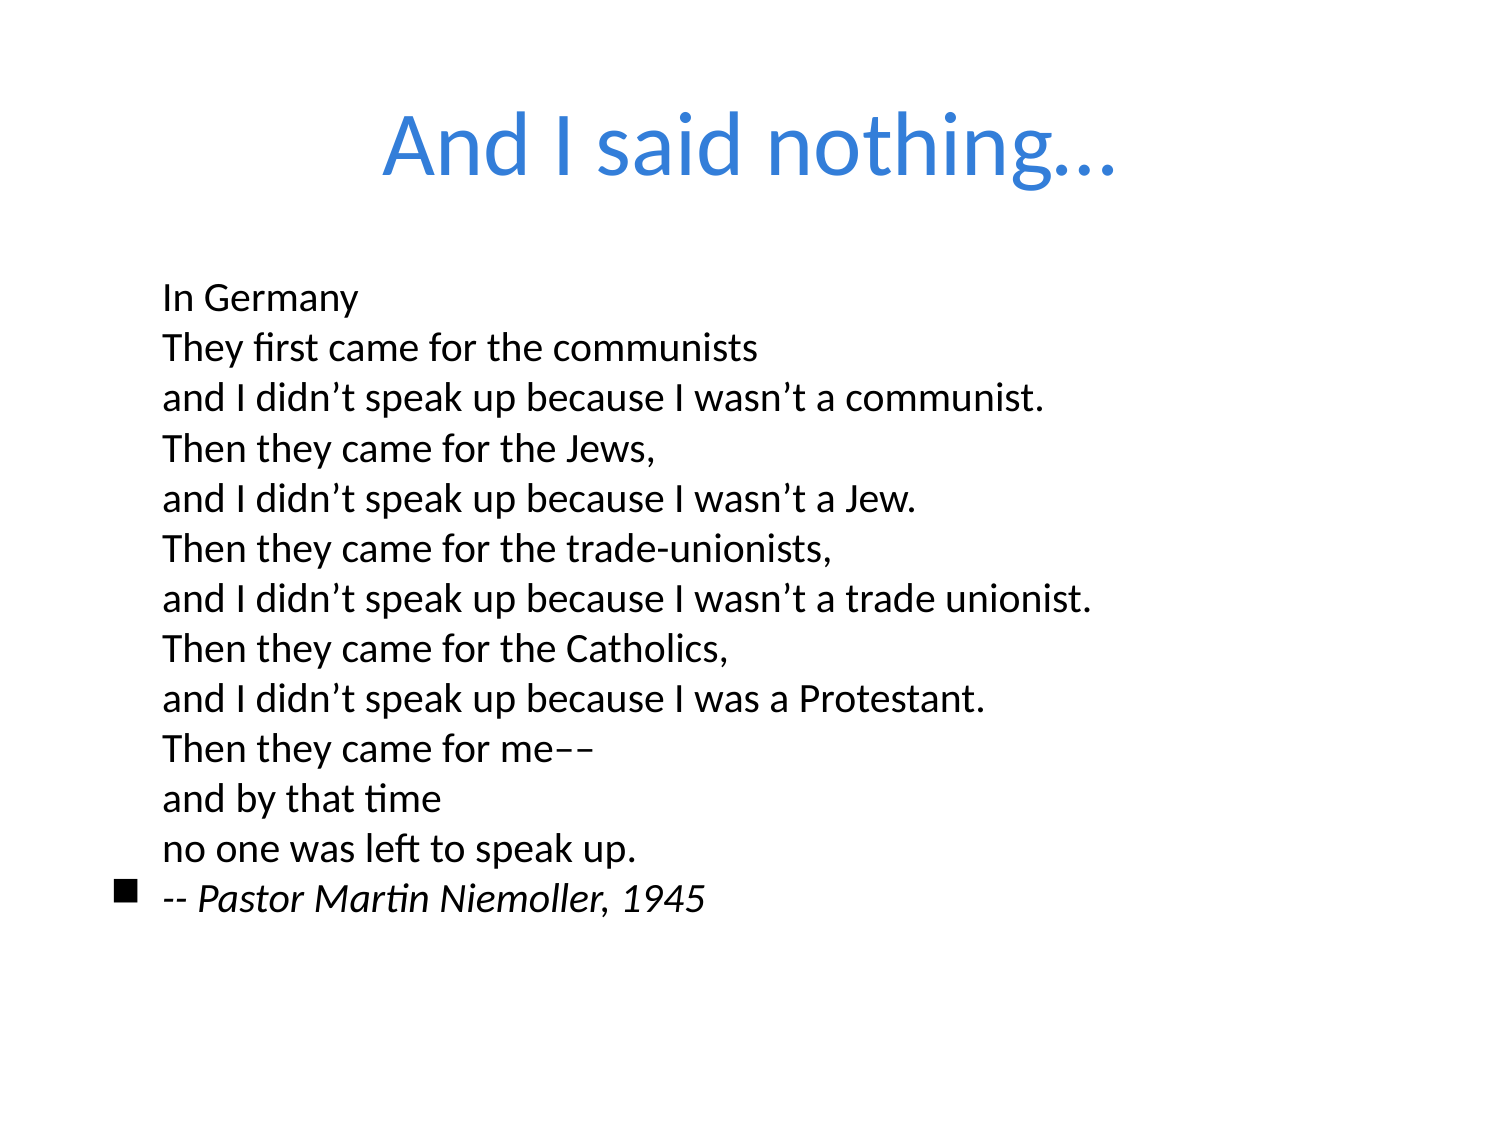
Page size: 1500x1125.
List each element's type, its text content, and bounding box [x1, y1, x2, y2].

list In Germany They first came for the communists and I didn’t speak up because I wasn’t a communist. Then they came for the Jews, and I didn’t speak up because I wasn’t a Jew. Then they came for the trade-unionists, and I didn’t speak up because I wasn’t a trade unionist. Then they came for the Catholics, and I didn’t speak up because I was a Protestant. Then they came for me–– and by that time no one was left to speak up. -- Pastor Martin Niemoller, 1945 [75, 262, 1425, 1005]
title And I said nothing… [75, 45, 1425, 233]
